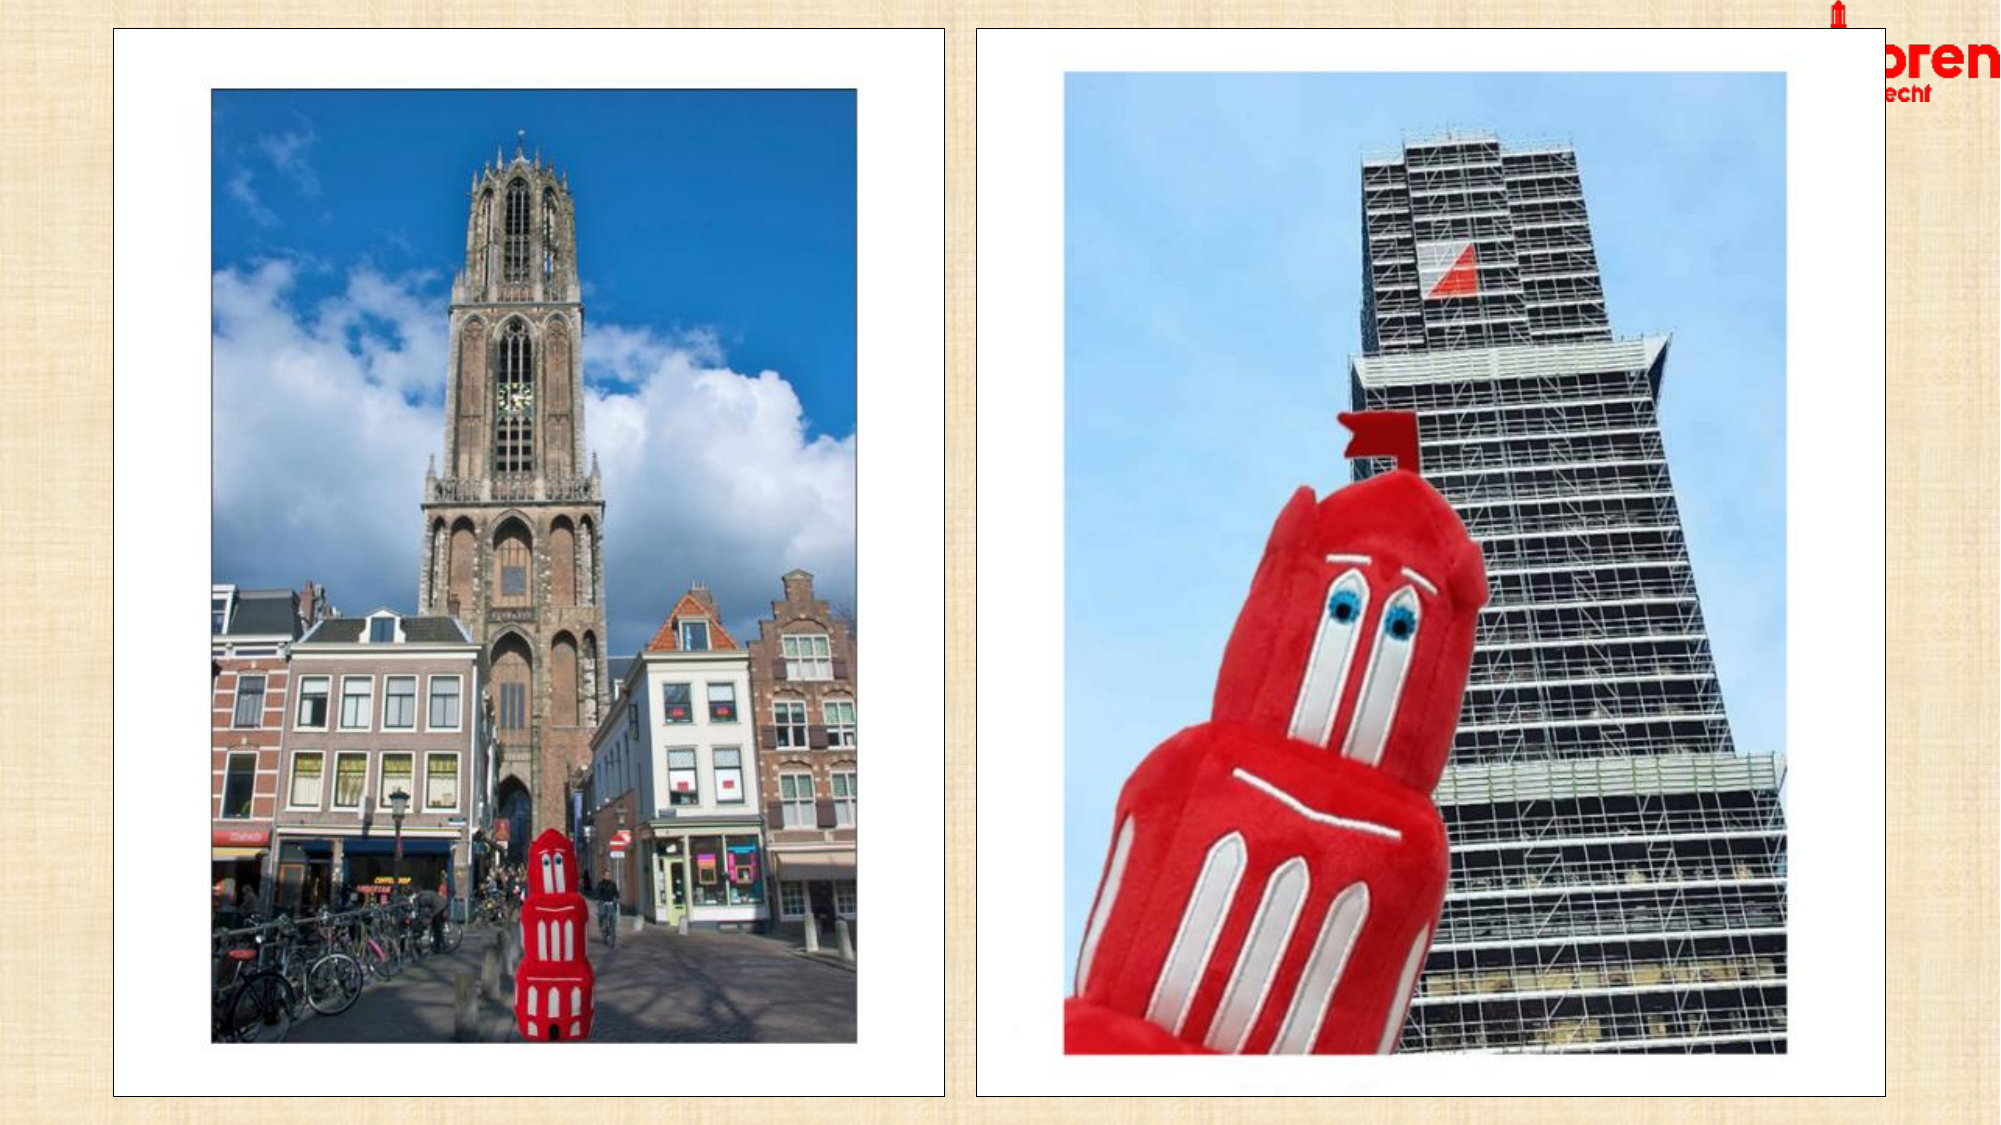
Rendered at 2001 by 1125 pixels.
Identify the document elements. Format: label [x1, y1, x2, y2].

title [945, 59, 976, 278]
list [113, 28, 945, 1097]
picture [976, 0, 2000, 1097]
